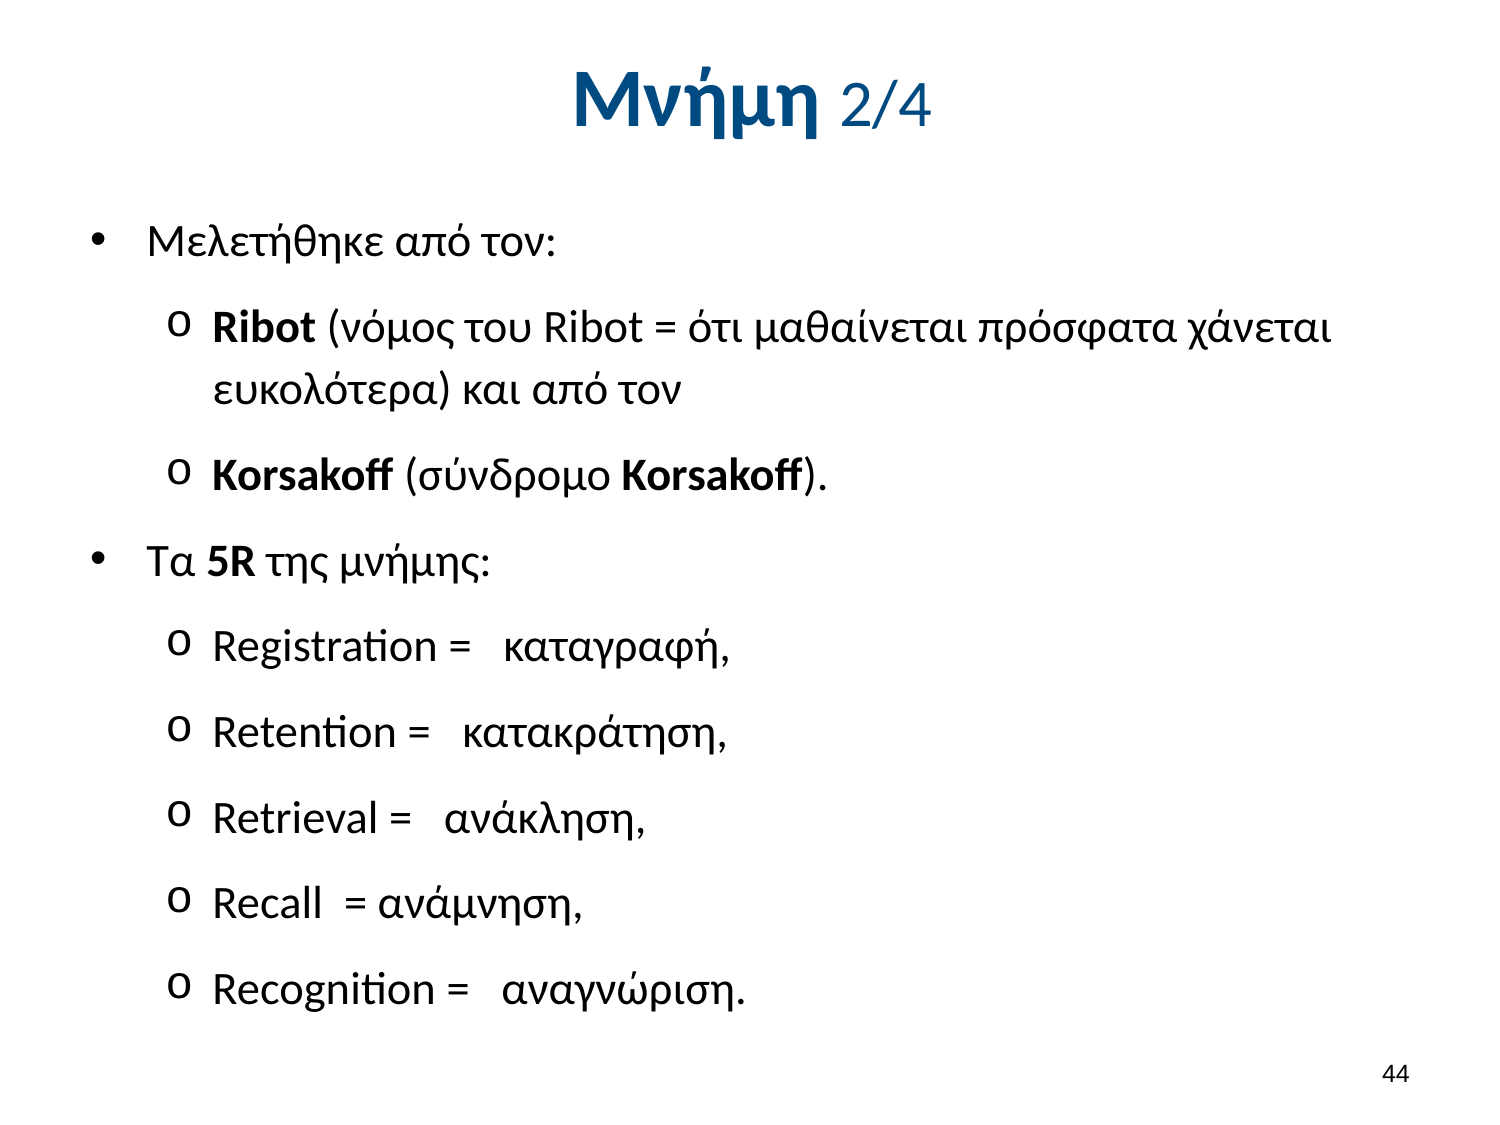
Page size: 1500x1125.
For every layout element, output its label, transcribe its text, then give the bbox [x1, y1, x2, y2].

list Μελετήθηκε από τον: Ribot (νόμος του Ribot = ότι μαθαίνεται πρόσφατα χάνεται ευκολότερα) και από τον Korsakoff (σύνδρομο Korsakoff). Tα 5R της μνήμης: Registration = καταγραφή, Retention = κατακράτηση, Retrieval = ανάκληση, Recall = ανάμνηση, Recognition = αναγνώριση. [75, 196, 1425, 1024]
slide_number 43 [1074, 1042, 1425, 1103]
title Μνήμη 2/4 [76, 19, 1427, 169]
